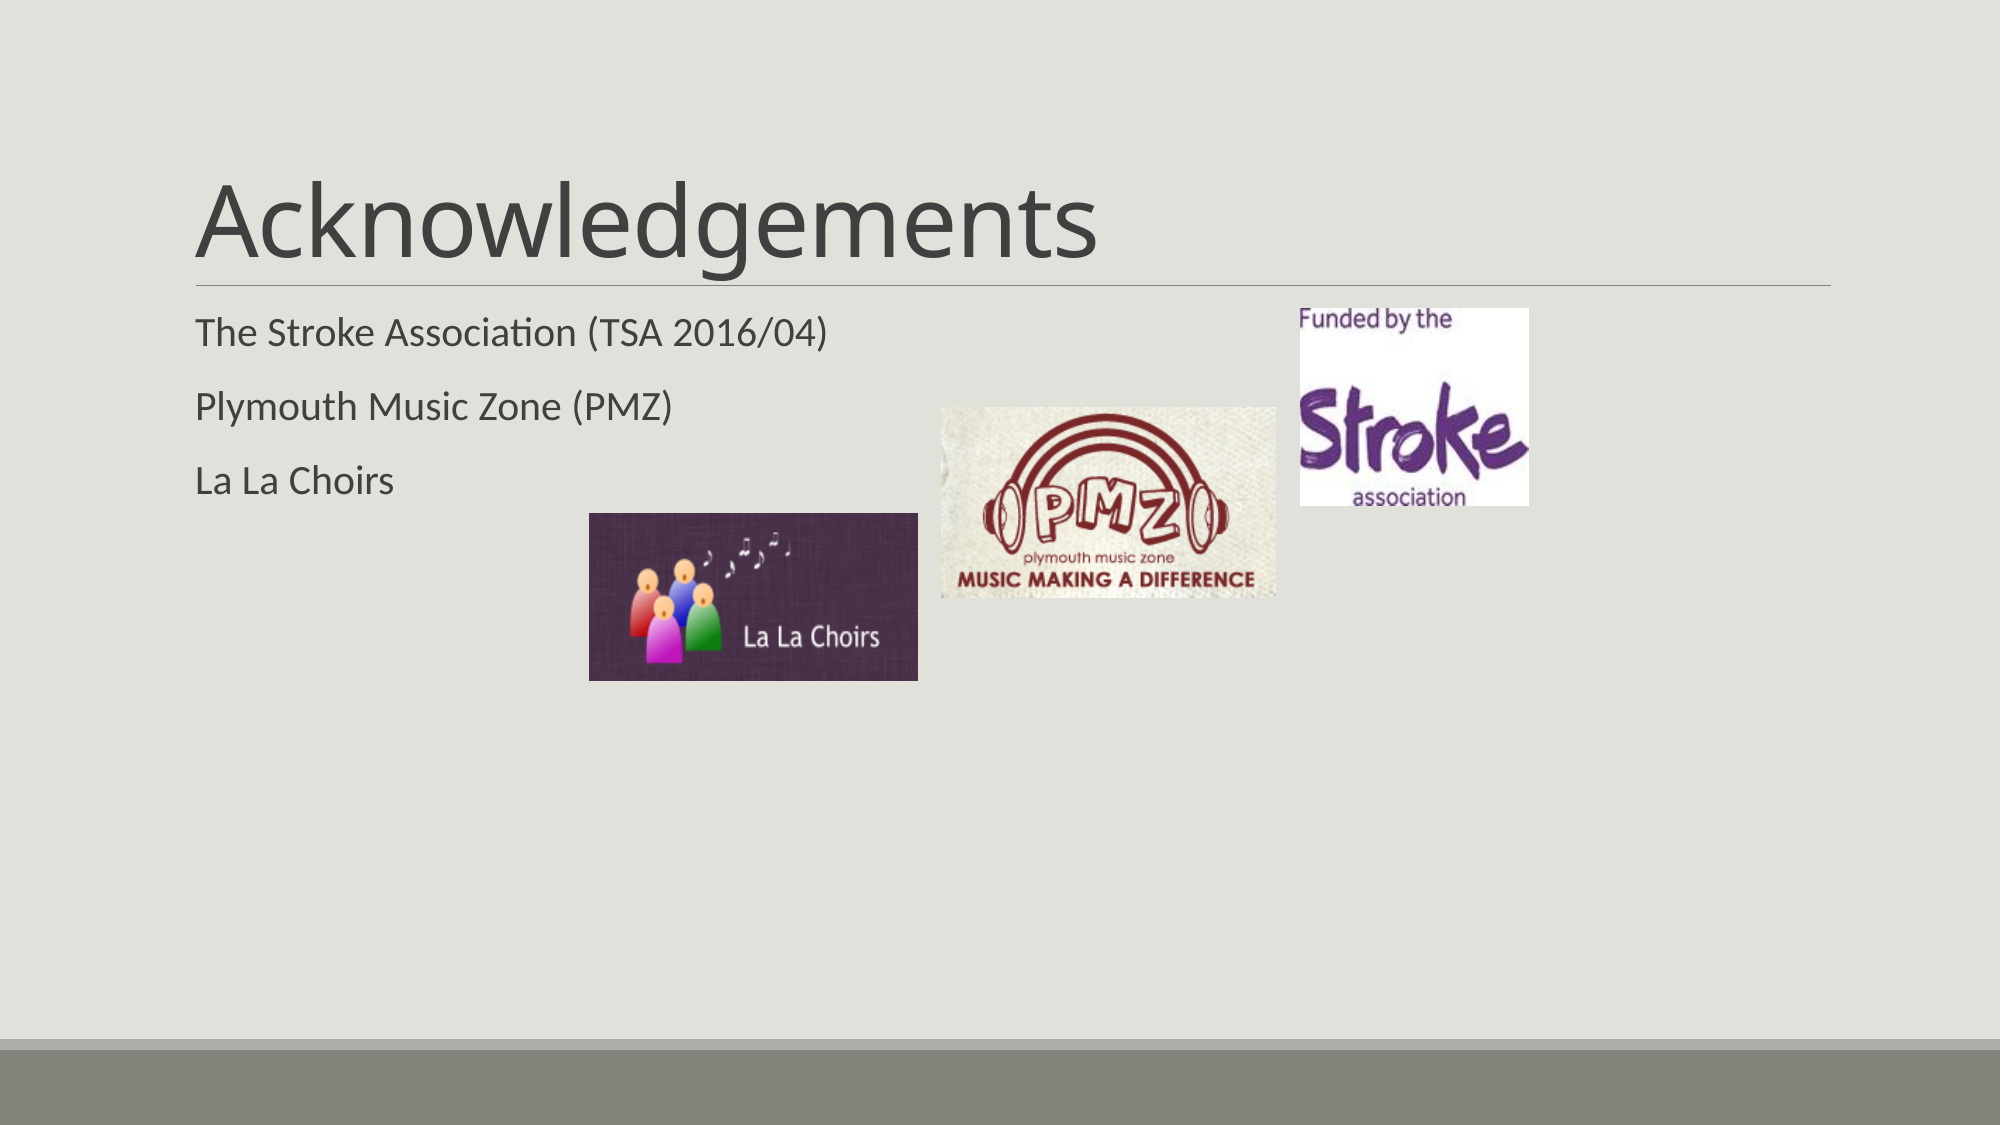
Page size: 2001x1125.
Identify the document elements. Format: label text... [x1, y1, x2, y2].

title Acknowledgements [180, 47, 1830, 285]
picture [588, 513, 918, 682]
list The Stroke Association (TSA 2016/04) Plymouth Music Zone (PMZ) La La Choirs [180, 302, 1830, 963]
picture [1299, 308, 1529, 507]
picture [940, 407, 1277, 598]
